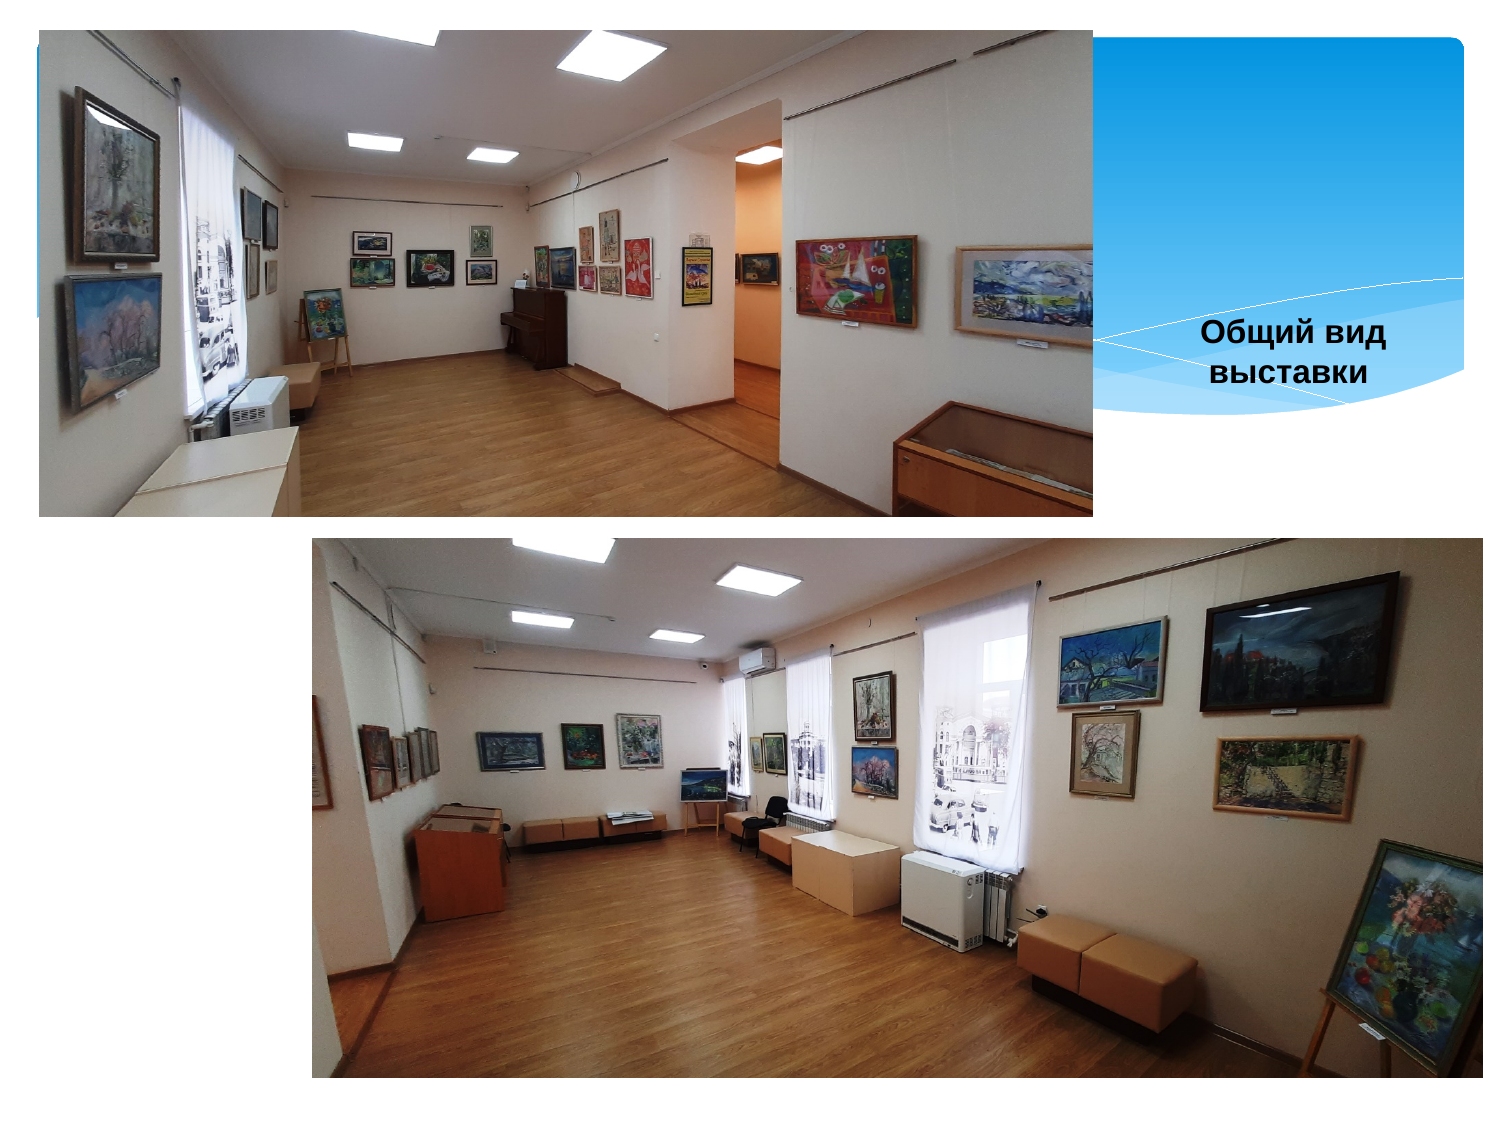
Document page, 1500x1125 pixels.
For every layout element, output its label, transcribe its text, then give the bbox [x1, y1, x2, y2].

picture [312, 538, 1483, 1078]
picture [39, 30, 1093, 517]
text_box Общий вид выставки [1128, 302, 1459, 398]
